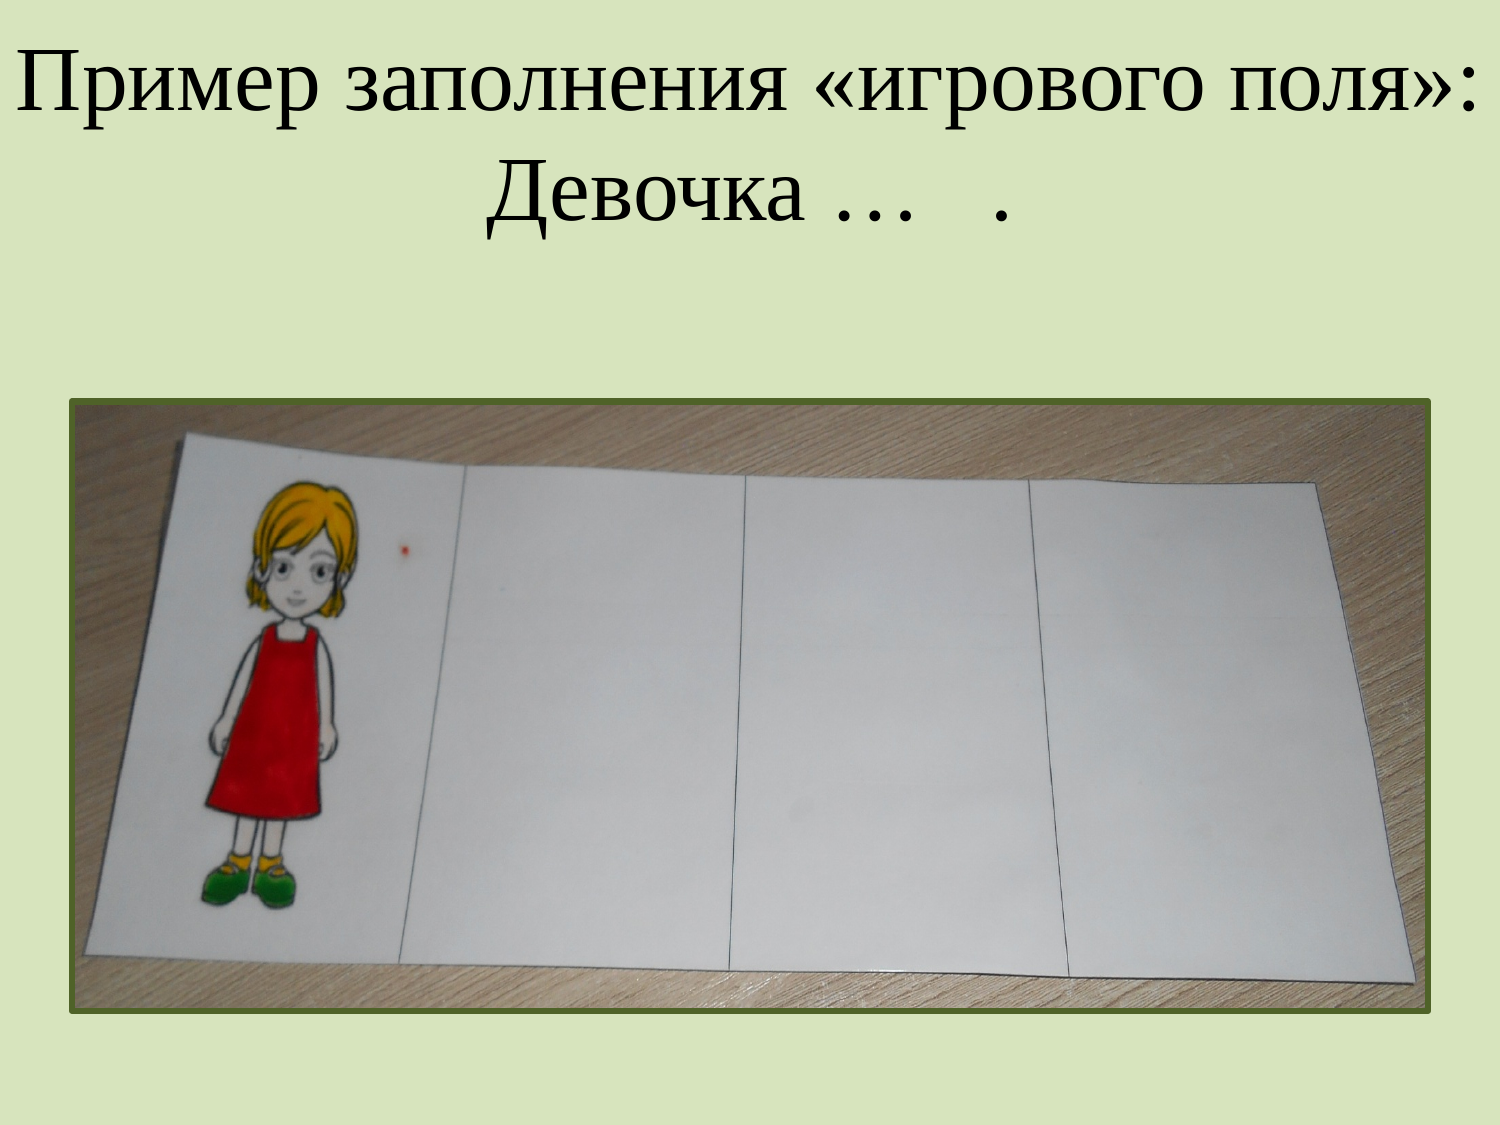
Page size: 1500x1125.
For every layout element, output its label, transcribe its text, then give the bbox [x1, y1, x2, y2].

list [74, 404, 1426, 1009]
title Пример заполнения «игрового поля»: Девочка … . [0, 0, 1500, 258]
